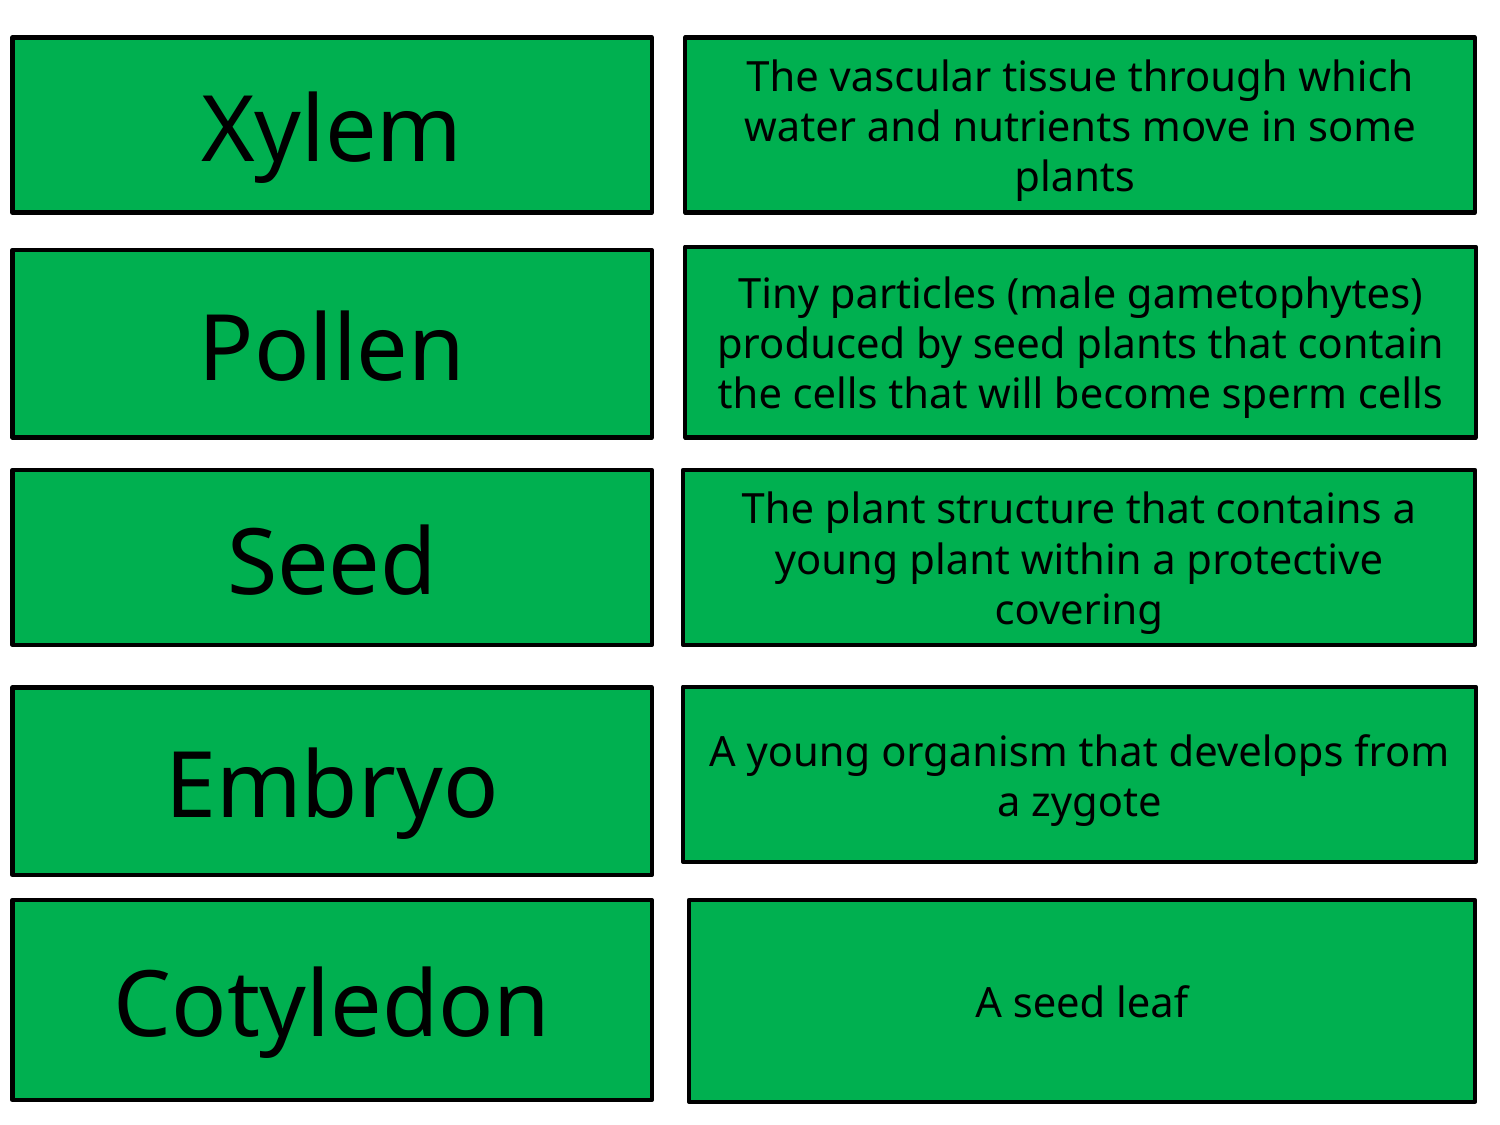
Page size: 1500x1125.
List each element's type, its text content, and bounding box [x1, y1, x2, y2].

text_box The vascular tissue through which water and nutrients move in some plants [683, 35, 1477, 215]
text_box Seed [10, 468, 654, 647]
text_box Cotyledon [10, 898, 654, 1102]
text_box A young organism that develops from a zygote [681, 685, 1478, 864]
text_box Tiny particles (male gametophytes) produced by seed plants that contain the cells that will become sperm cells [683, 245, 1478, 440]
text_box Xylem [10, 35, 654, 215]
text_box A seed leaf [687, 898, 1477, 1104]
text_box Embryo [10, 685, 654, 877]
text_box Pollen [10, 248, 654, 440]
text_box The plant structure that contains a young plant within a protective covering [681, 468, 1477, 647]
